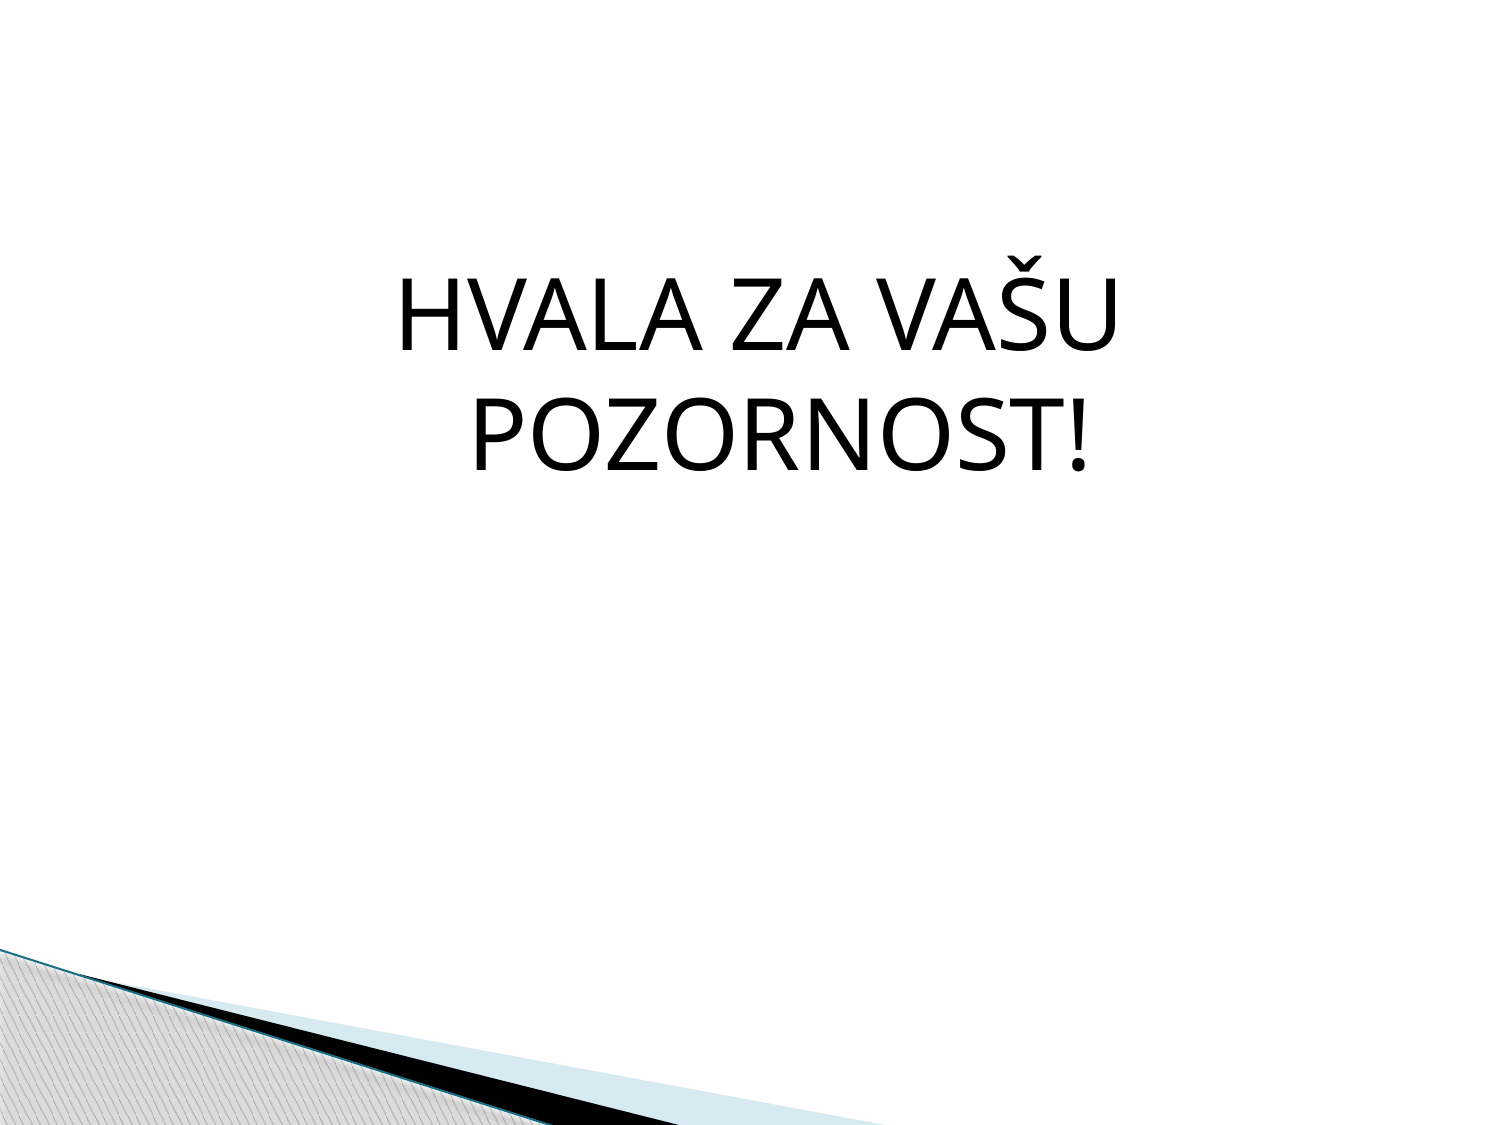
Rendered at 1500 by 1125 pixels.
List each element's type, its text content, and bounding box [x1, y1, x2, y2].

list HVALA ZA VAŠU POZORNOST! [75, 243, 1425, 986]
